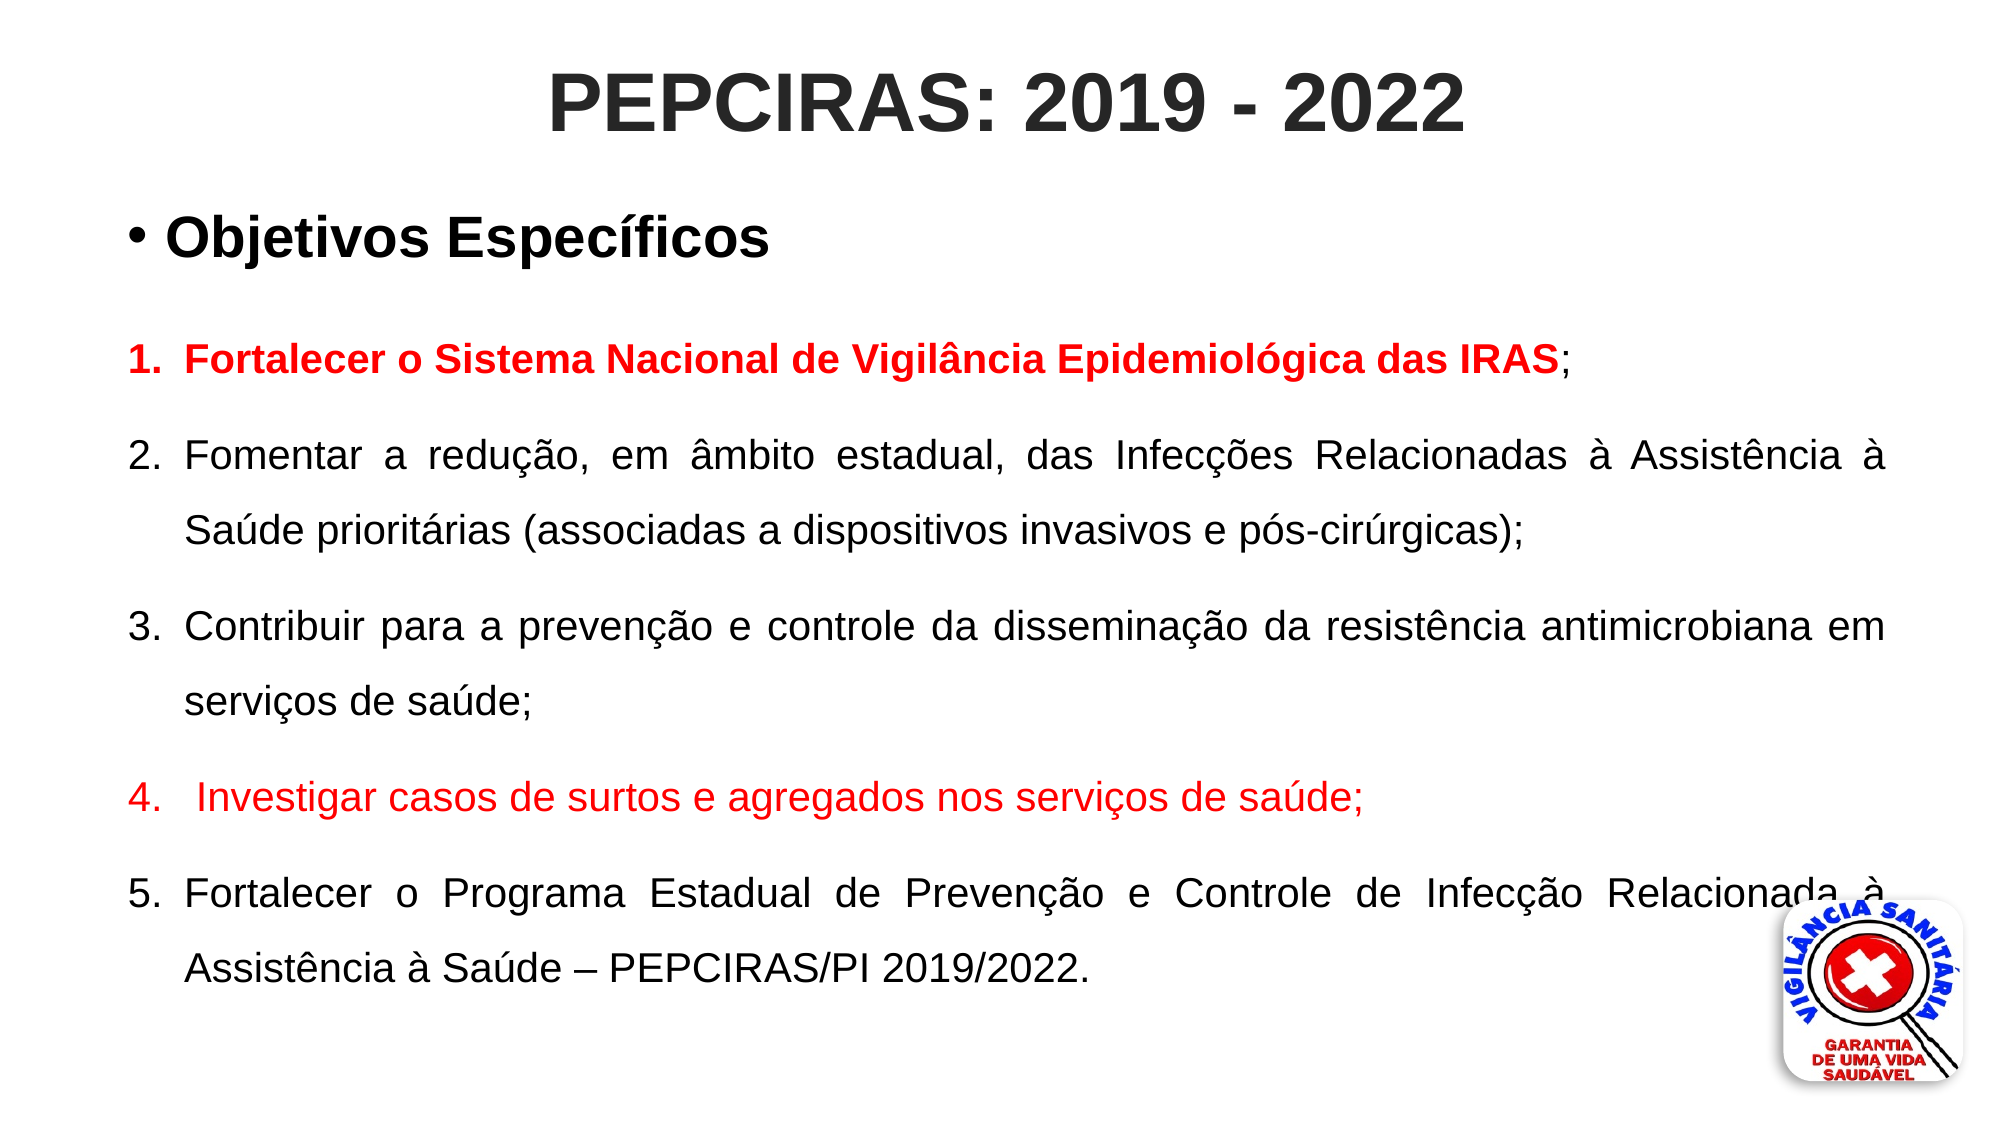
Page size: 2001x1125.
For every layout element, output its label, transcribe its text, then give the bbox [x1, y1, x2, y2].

list Objetivos Específicos Fortalecer o Sistema Nacional de Vigilância Epidemiológica das IRAS; Fomentar a redução, em âmbito estadual, das Infecções Relacionadas à Assistência à Saúde prioritárias (associadas a dispositivos invasivos e pós-cirúrgicas); Contribuir para a prevenção e controle da disseminação da resistência antimicrobiana em serviços de saúde; Investigar casos de surtos e agregados nos serviços de saúde; Fortalecer o Programa Estadual de Prevenção e Controle de Infecção Relacionada à Assistência à Saúde – PEPCIRAS/PI 2019/2022. [112, 157, 1902, 1013]
picture [1783, 899, 1964, 1082]
text_box PEPCIRAS: 2019 - 2022 [132, 40, 1883, 156]
